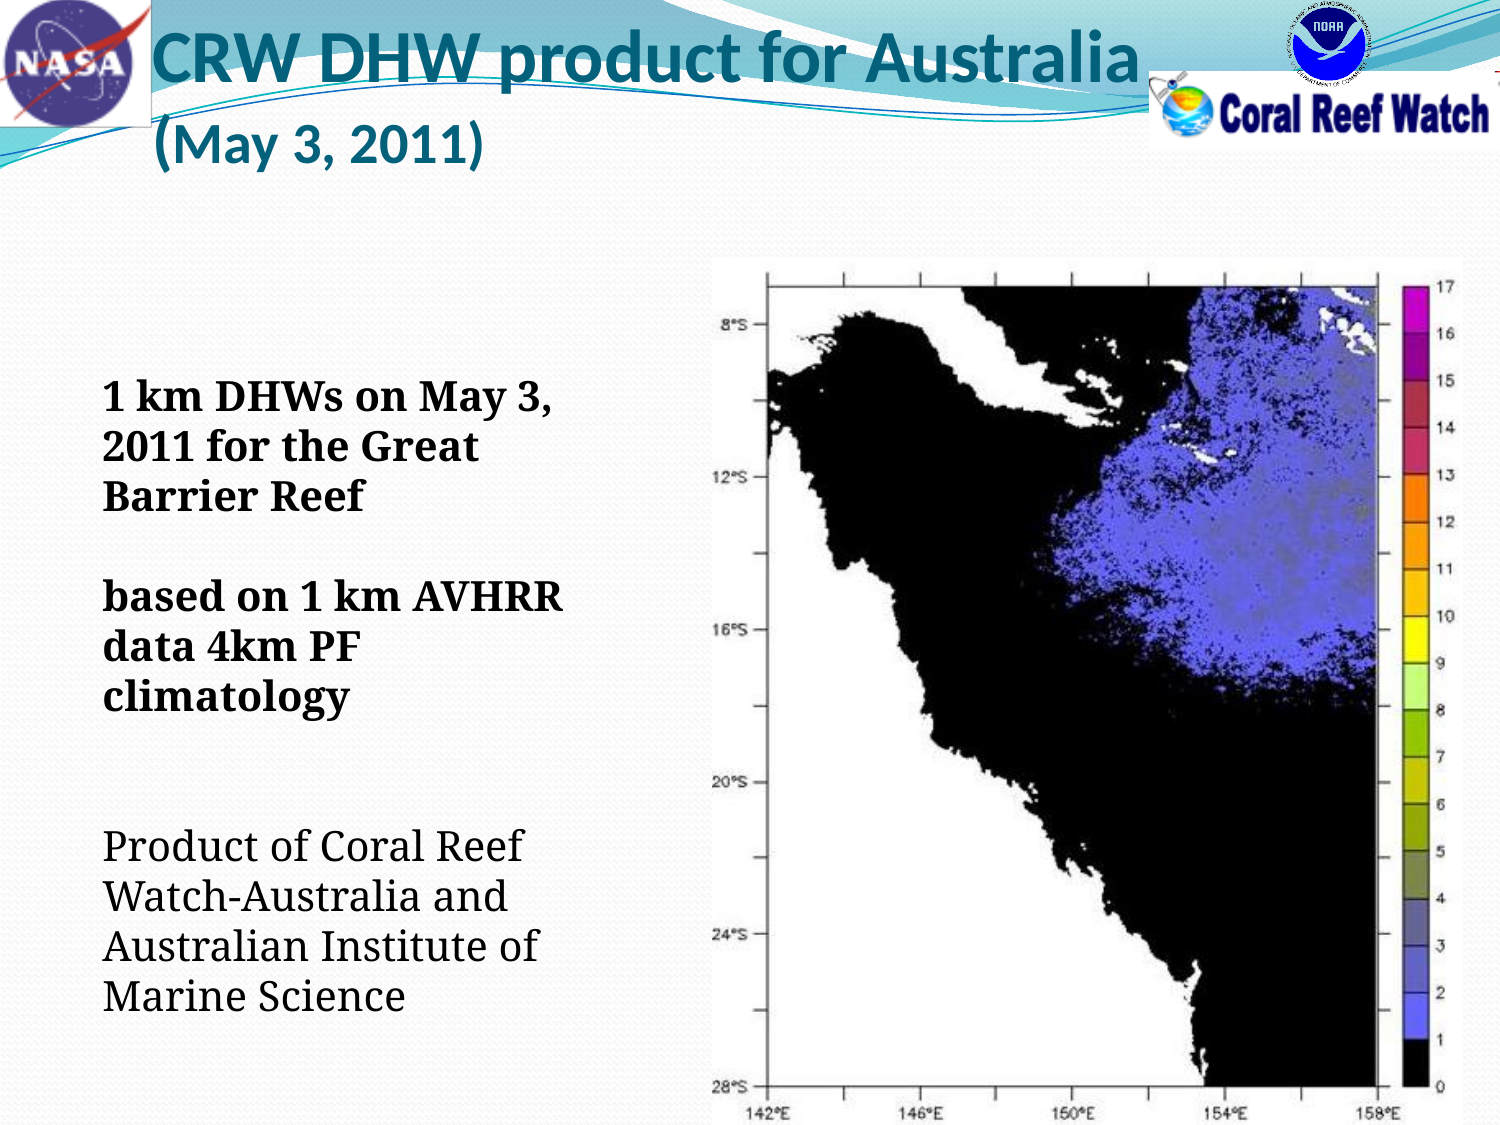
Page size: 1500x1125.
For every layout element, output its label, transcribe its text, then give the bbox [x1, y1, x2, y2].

picture [1313, 0, 1500, 150]
picture [0, 0, 137, 139]
text_box CRW DHW product for Australia (May 3, 2011) [137, 0, 1313, 188]
picture [712, 256, 1463, 1125]
text_box 1 km DHWs on May 3, 2011 for the Great Barrier Reef based on 1 km AVHRR data 4km PF climatology Product of Coral Reef Watch-Australia and Australian Institute of Marine Science [87, 362, 625, 1078]
